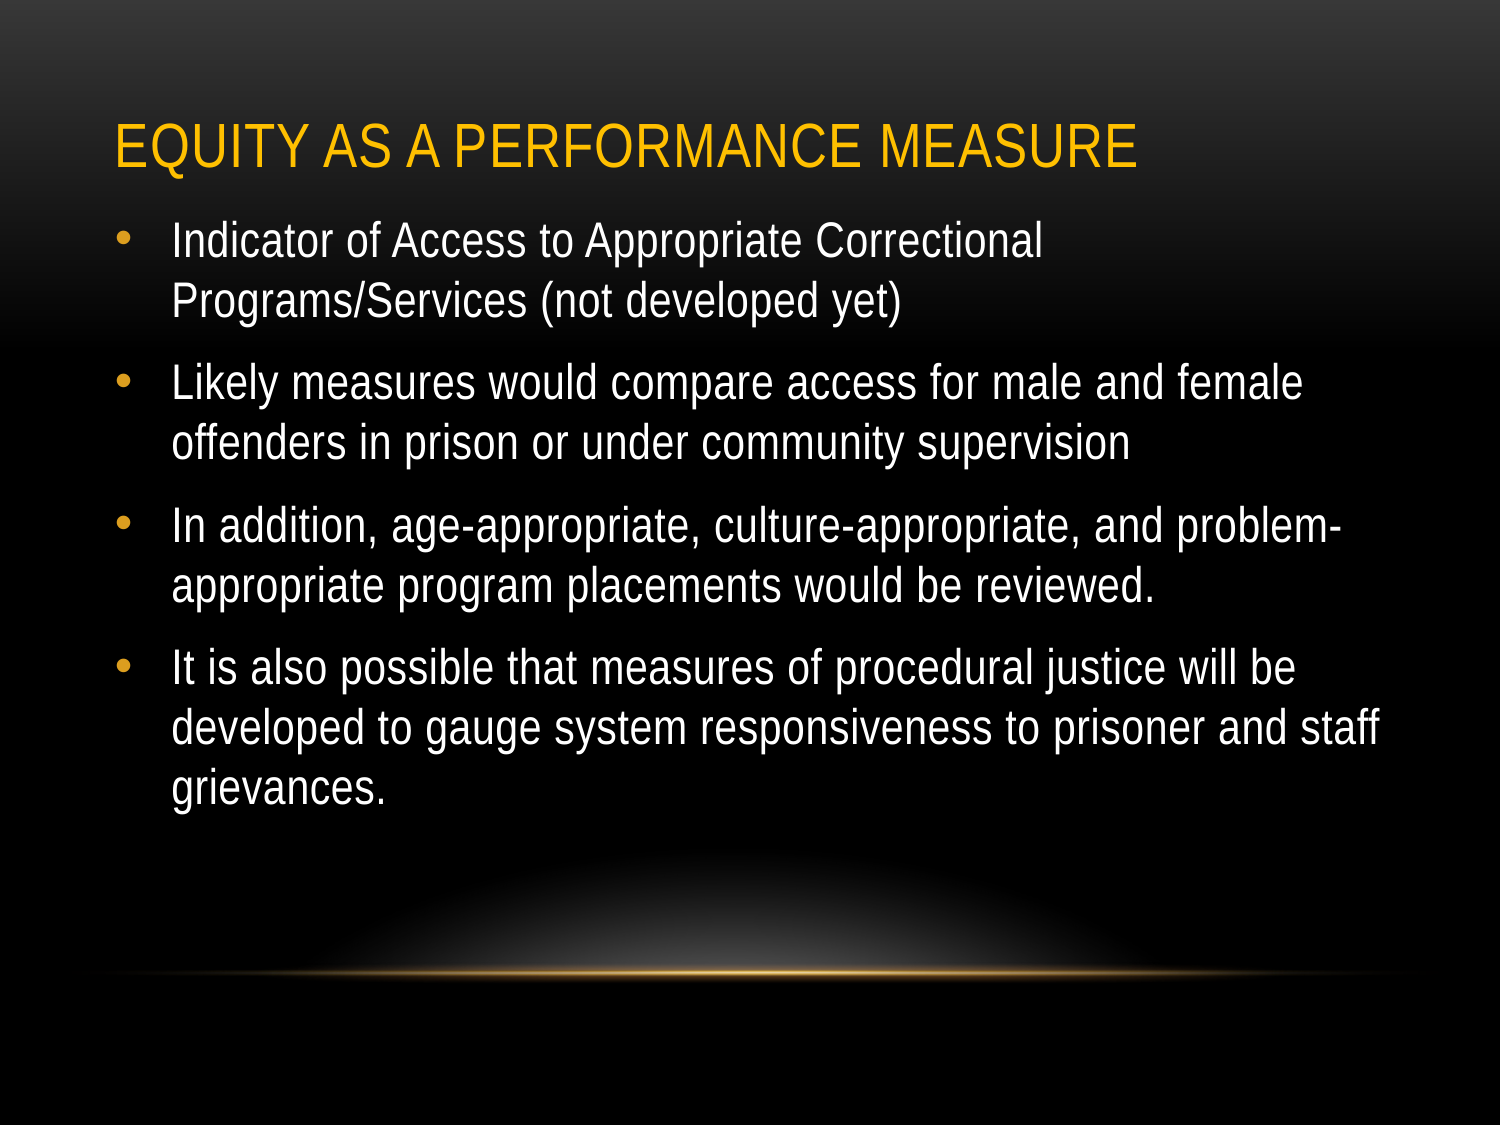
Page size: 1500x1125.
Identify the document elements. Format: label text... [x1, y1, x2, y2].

picture [0, 0, 1500, 1125]
list Indicator of Access to Appropriate Correctional Programs/Services (not developed yet) Likely measures would compare access for male and female offenders in prison or under community supervision In addition, age-appropriate, culture-appropriate, and problem-appropriate program placements would be reviewed. It is also possible that measures of procedural justice will be developed to gauge system responsiveness to prisoner and staff grievances. [99, 200, 1400, 938]
title Equity as a Performance Measure [99, 45, 1400, 188]
